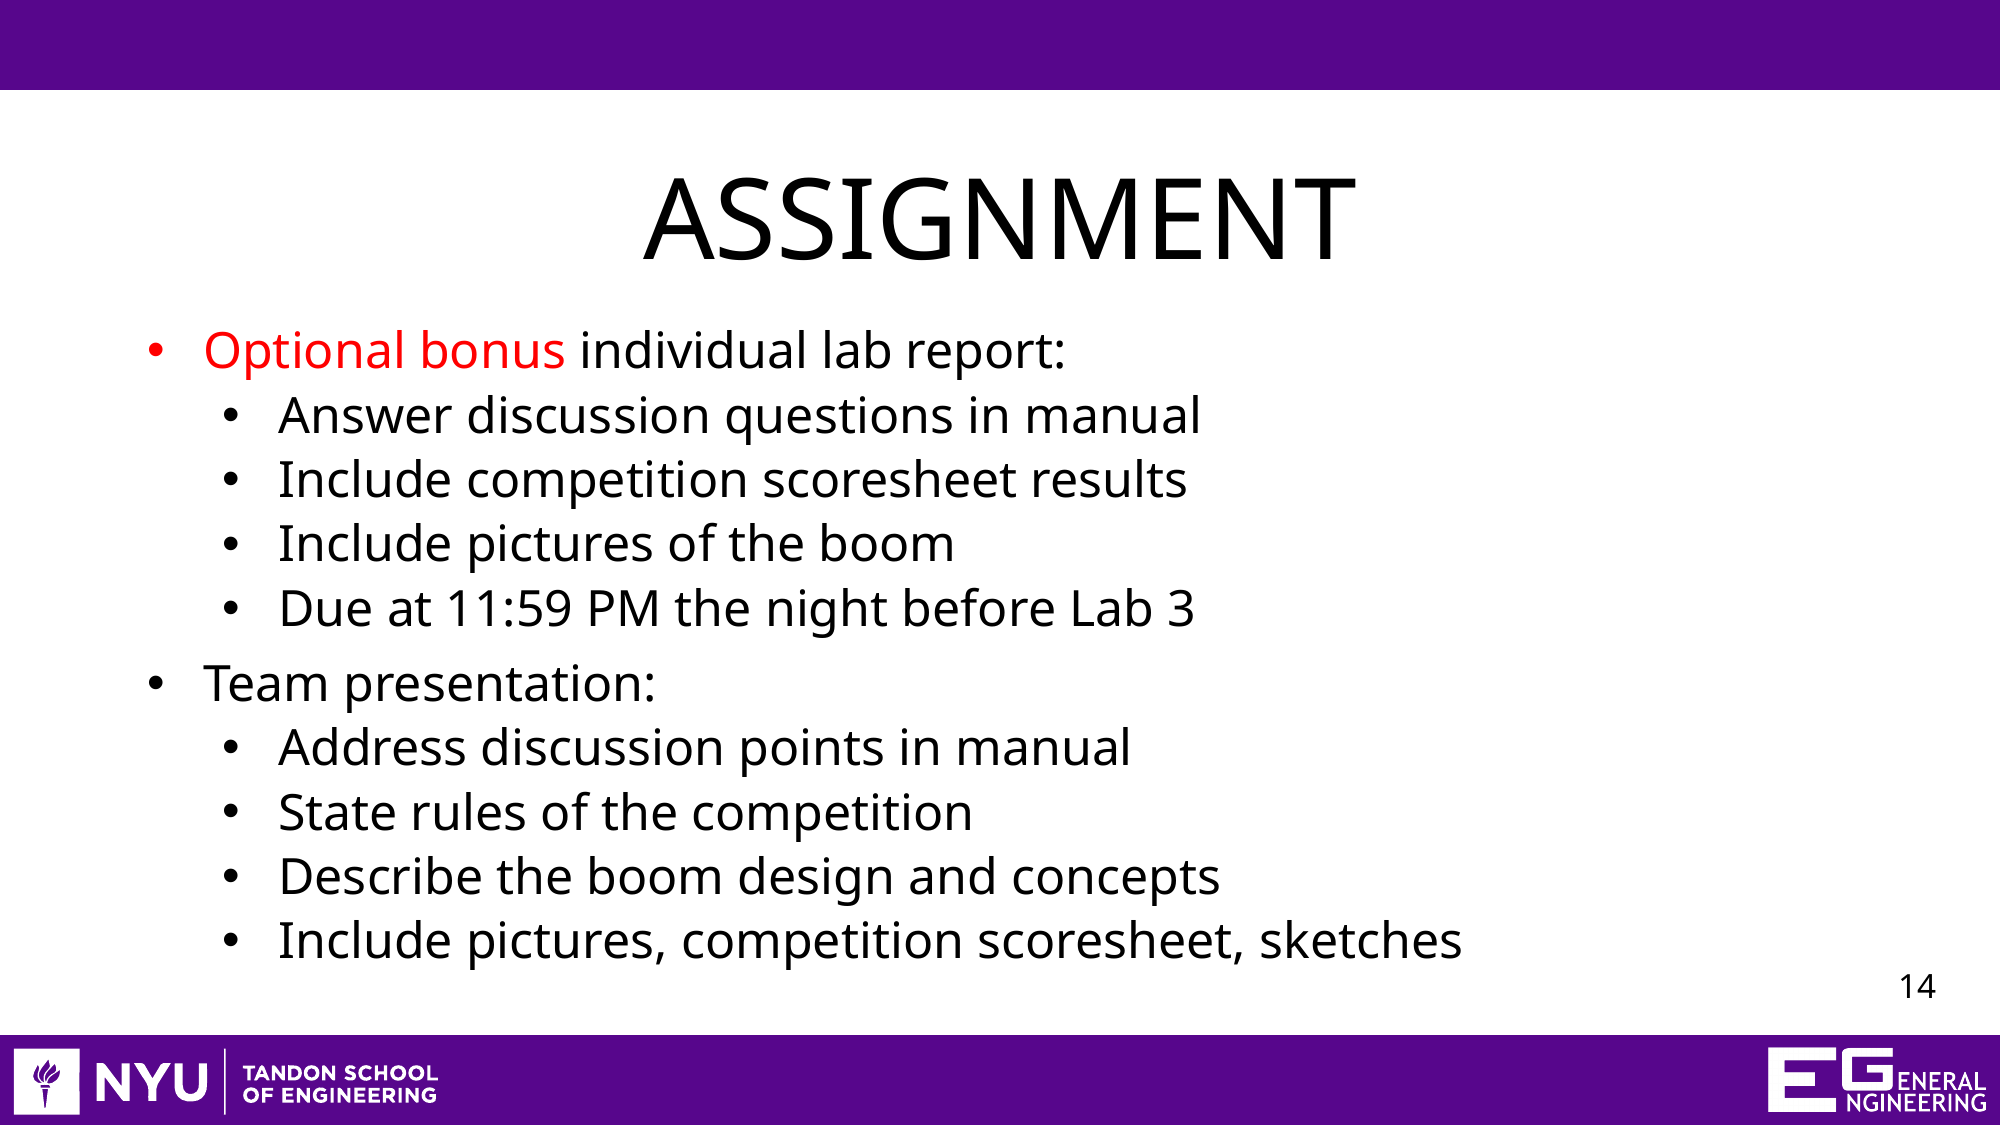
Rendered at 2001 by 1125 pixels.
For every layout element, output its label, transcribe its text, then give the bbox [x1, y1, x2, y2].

subtitle Optional bonus individual lab report: Answer discussion questions in manual Include competition scoresheet results Include pictures of the boom Due at 11:59 PM the night before Lab 3 Team presentation: Address discussion points in manual State rules of the competition Describe the boom design and concepts Include pictures, competition scoresheet, sketches [132, 309, 1868, 986]
text_box [0, 0, 2000, 91]
title ASSIGNMENT [92, 132, 1908, 292]
picture [13, 1048, 438, 1115]
text_box [0, 1034, 1752, 1125]
text_box 14 [1802, 958, 1951, 1013]
picture [1752, 1031, 2000, 1125]
